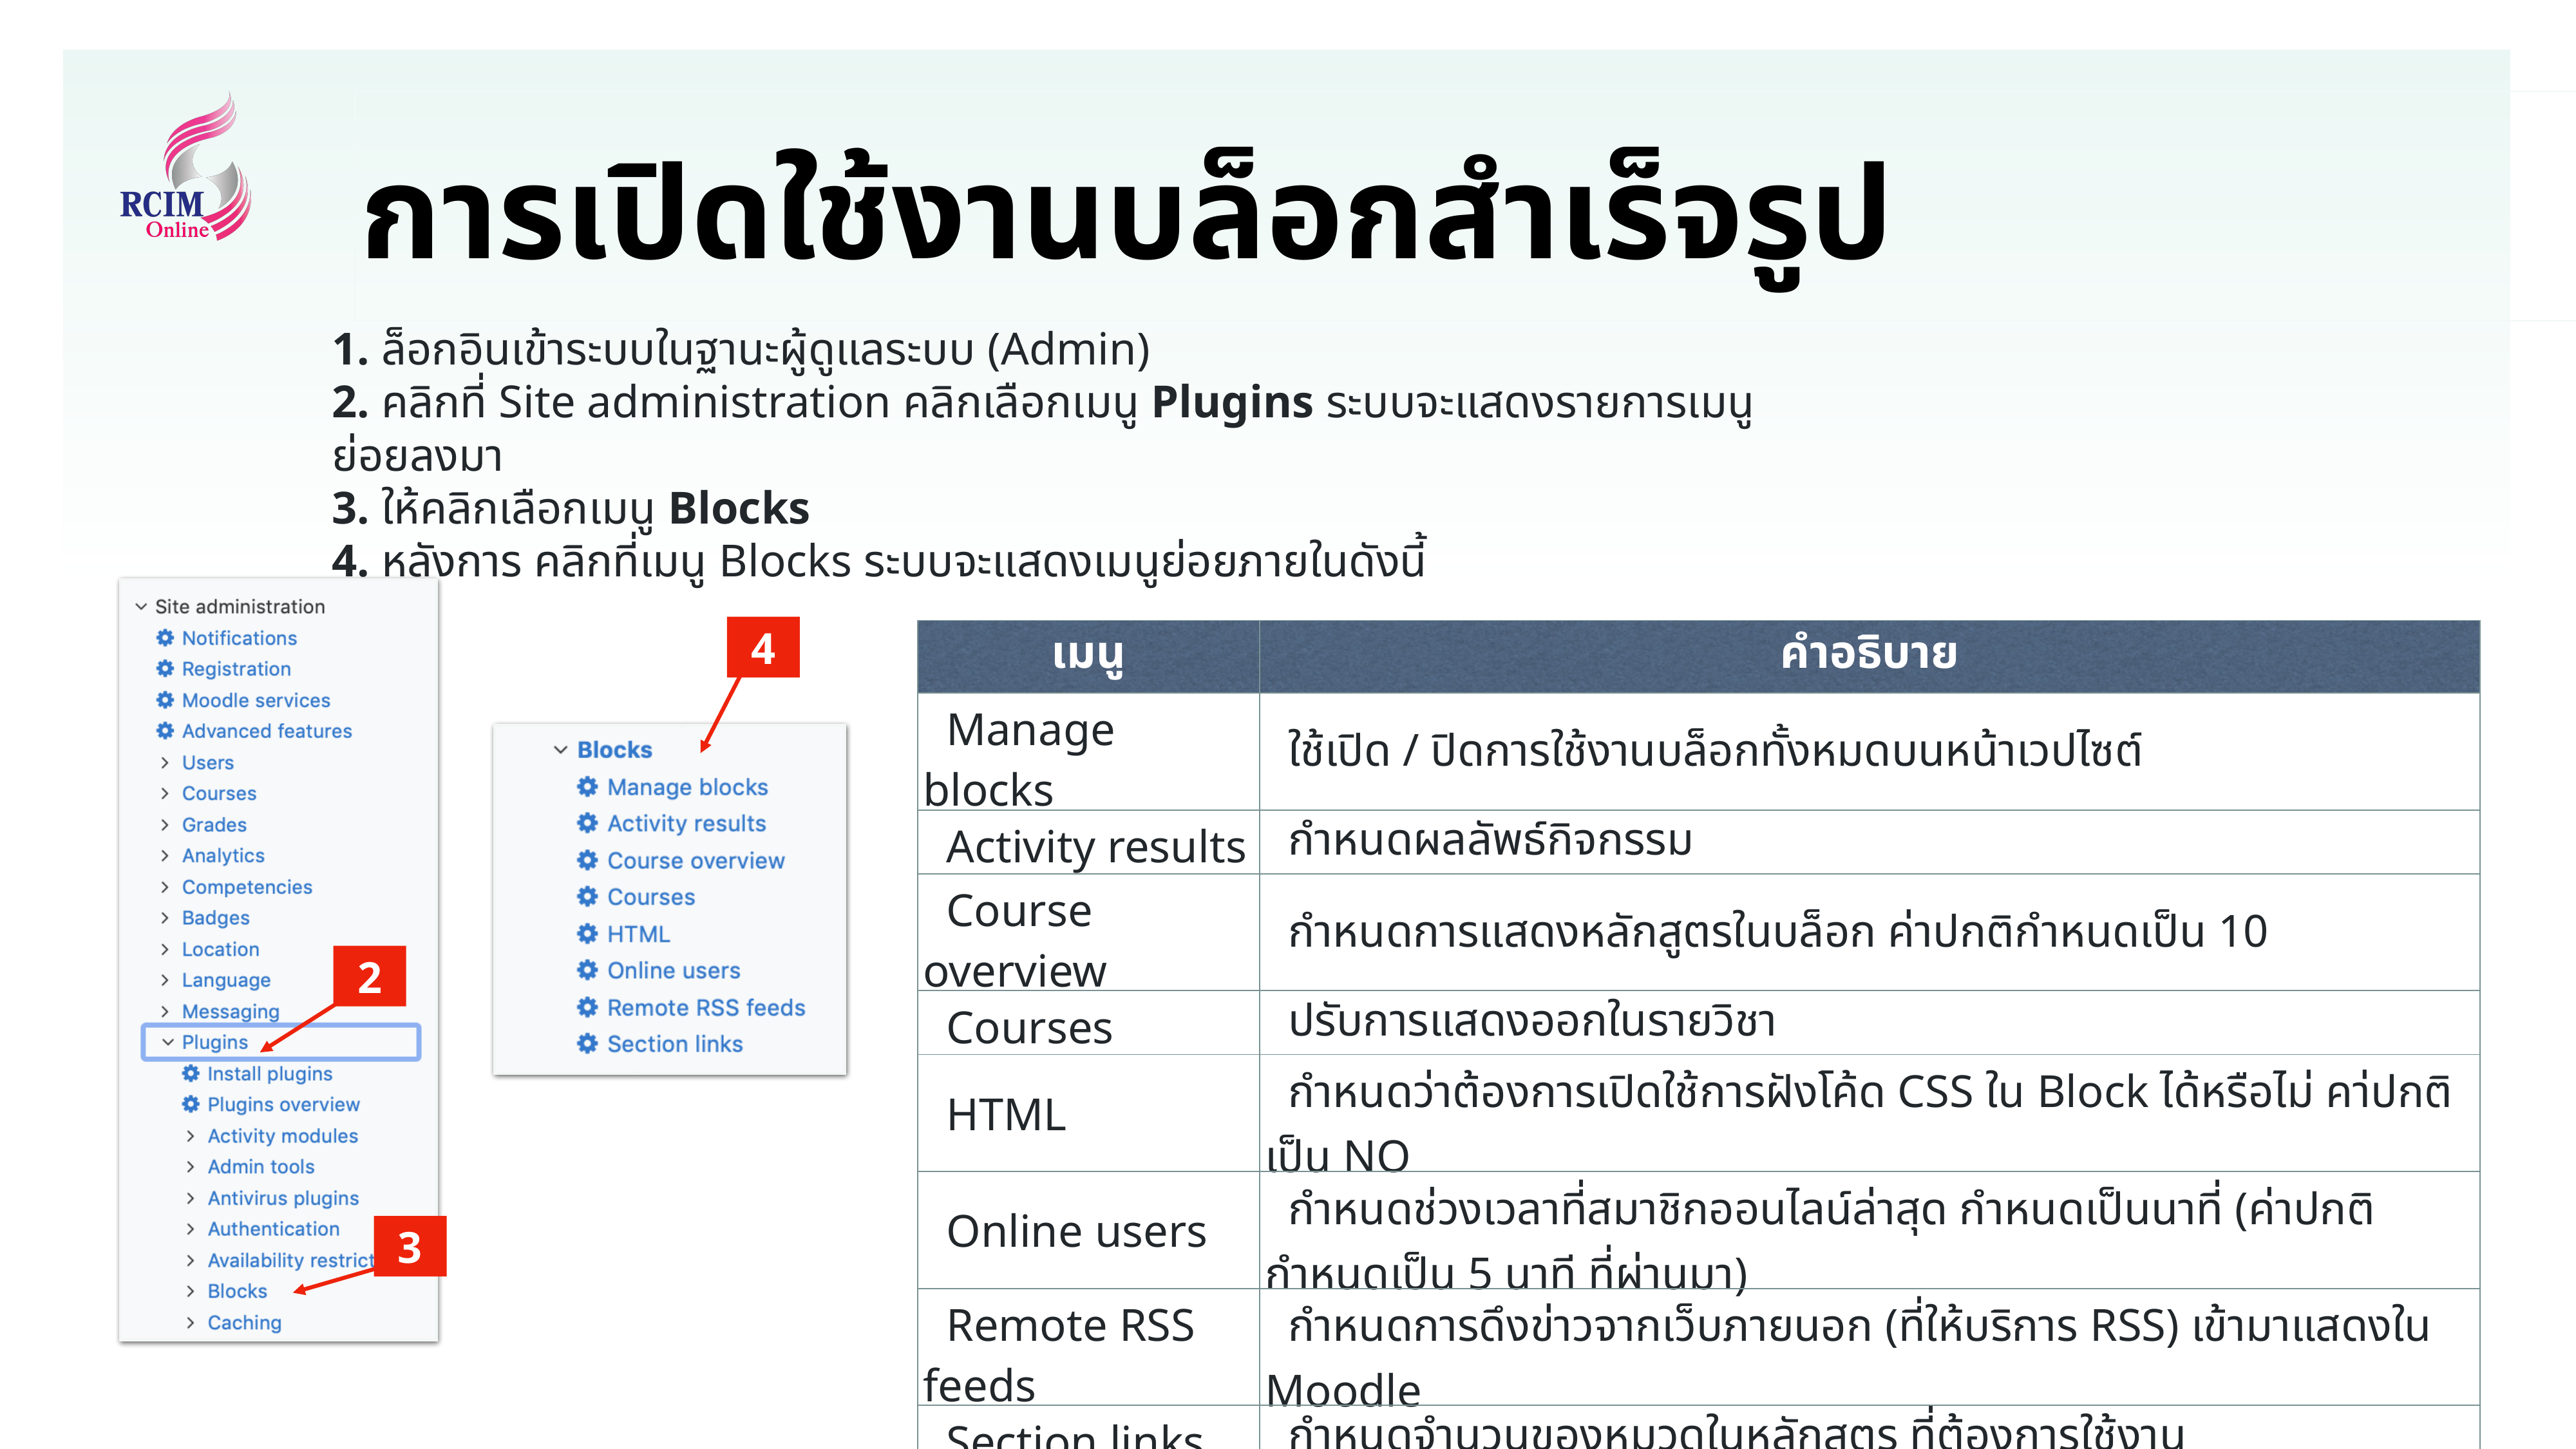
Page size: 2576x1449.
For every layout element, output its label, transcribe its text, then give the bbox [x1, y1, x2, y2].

table_cell กำหนดผลลัพธ์กิจกรรม [1260, 811, 2479, 873]
table_header เมนู [918, 621, 1259, 692]
picture [495, 726, 844, 1072]
table_cell กำหนดการแสดงหลักสูตรในบล็อก ค่าปกติกำหนดเป็น 10 [1260, 875, 2479, 990]
table_cell Manage blocks [918, 694, 1259, 810]
table_cell กำหนดจำนวนของหมวดในหลักสูตร ที่ต้องการใช้งาน [1260, 1406, 2479, 1449]
table_cell ปรับการแสดงออกในรายวิชา [1260, 991, 2479, 1054]
table_cell กำหนดว่าต้องการเปิดใช้การฝังโค้ด CSS ใน Block ได้หรือไม่ คา่ปกติเป็น NO [1260, 1055, 2479, 1171]
text_box 3 [435, 1216, 447, 1277]
table_cell Online users [918, 1172, 1259, 1288]
text_box 1. ล็อกอินเข้าระบบในฐานะผู้ดูแลระบบ (Admin) 2. คลิกที่ Site administration คลิกเลือกเมนู Plugins ระบบจะแสดงรายการเมนูย่อยลงมา 3. ให้คลิกเลือกเมนู Blocks 4. หลังการ คลิกที่เมนู Blocks ระบบจะแสดงเมนูย่อยภายในดังนี้ [324, 312, 1824, 594]
text_box 4 [726, 616, 800, 677]
title การเปิดใช้งานบล็อกสำเร็จรูป [354, 91, 2576, 321]
table_cell Course overview [918, 875, 1259, 990]
table_cell Activity results [918, 811, 1259, 873]
table_header คำอธิบาย [1260, 621, 2479, 692]
table_cell Remote RSS feeds [918, 1289, 1259, 1405]
table_cell HTML [918, 1055, 1259, 1171]
table_cell กำหนดช่วงเวลาที่สมาชิกออนไลน์ล่าสุด กำหนดเป็นนาที่ (ค่าปกติกำหนดเป็น 5 นาที ที่ผ่านมา) [1260, 1172, 2479, 1288]
picture [121, 580, 435, 1339]
table_cell ใช้เปิด / ปิดการใช้งานบล็อกทั้งหมดบนหน้าเวปไซต์ [1260, 694, 2479, 810]
table_cell กำหนดการดึงข่าวจากเว็บภายนอก (ที่ให้บริการ RSS) เข้ามาแสดงใน Moodle [1260, 1289, 2479, 1405]
table_cell Section links [918, 1406, 1259, 1449]
picture [120, 90, 251, 247]
table_cell Courses [918, 991, 1259, 1054]
